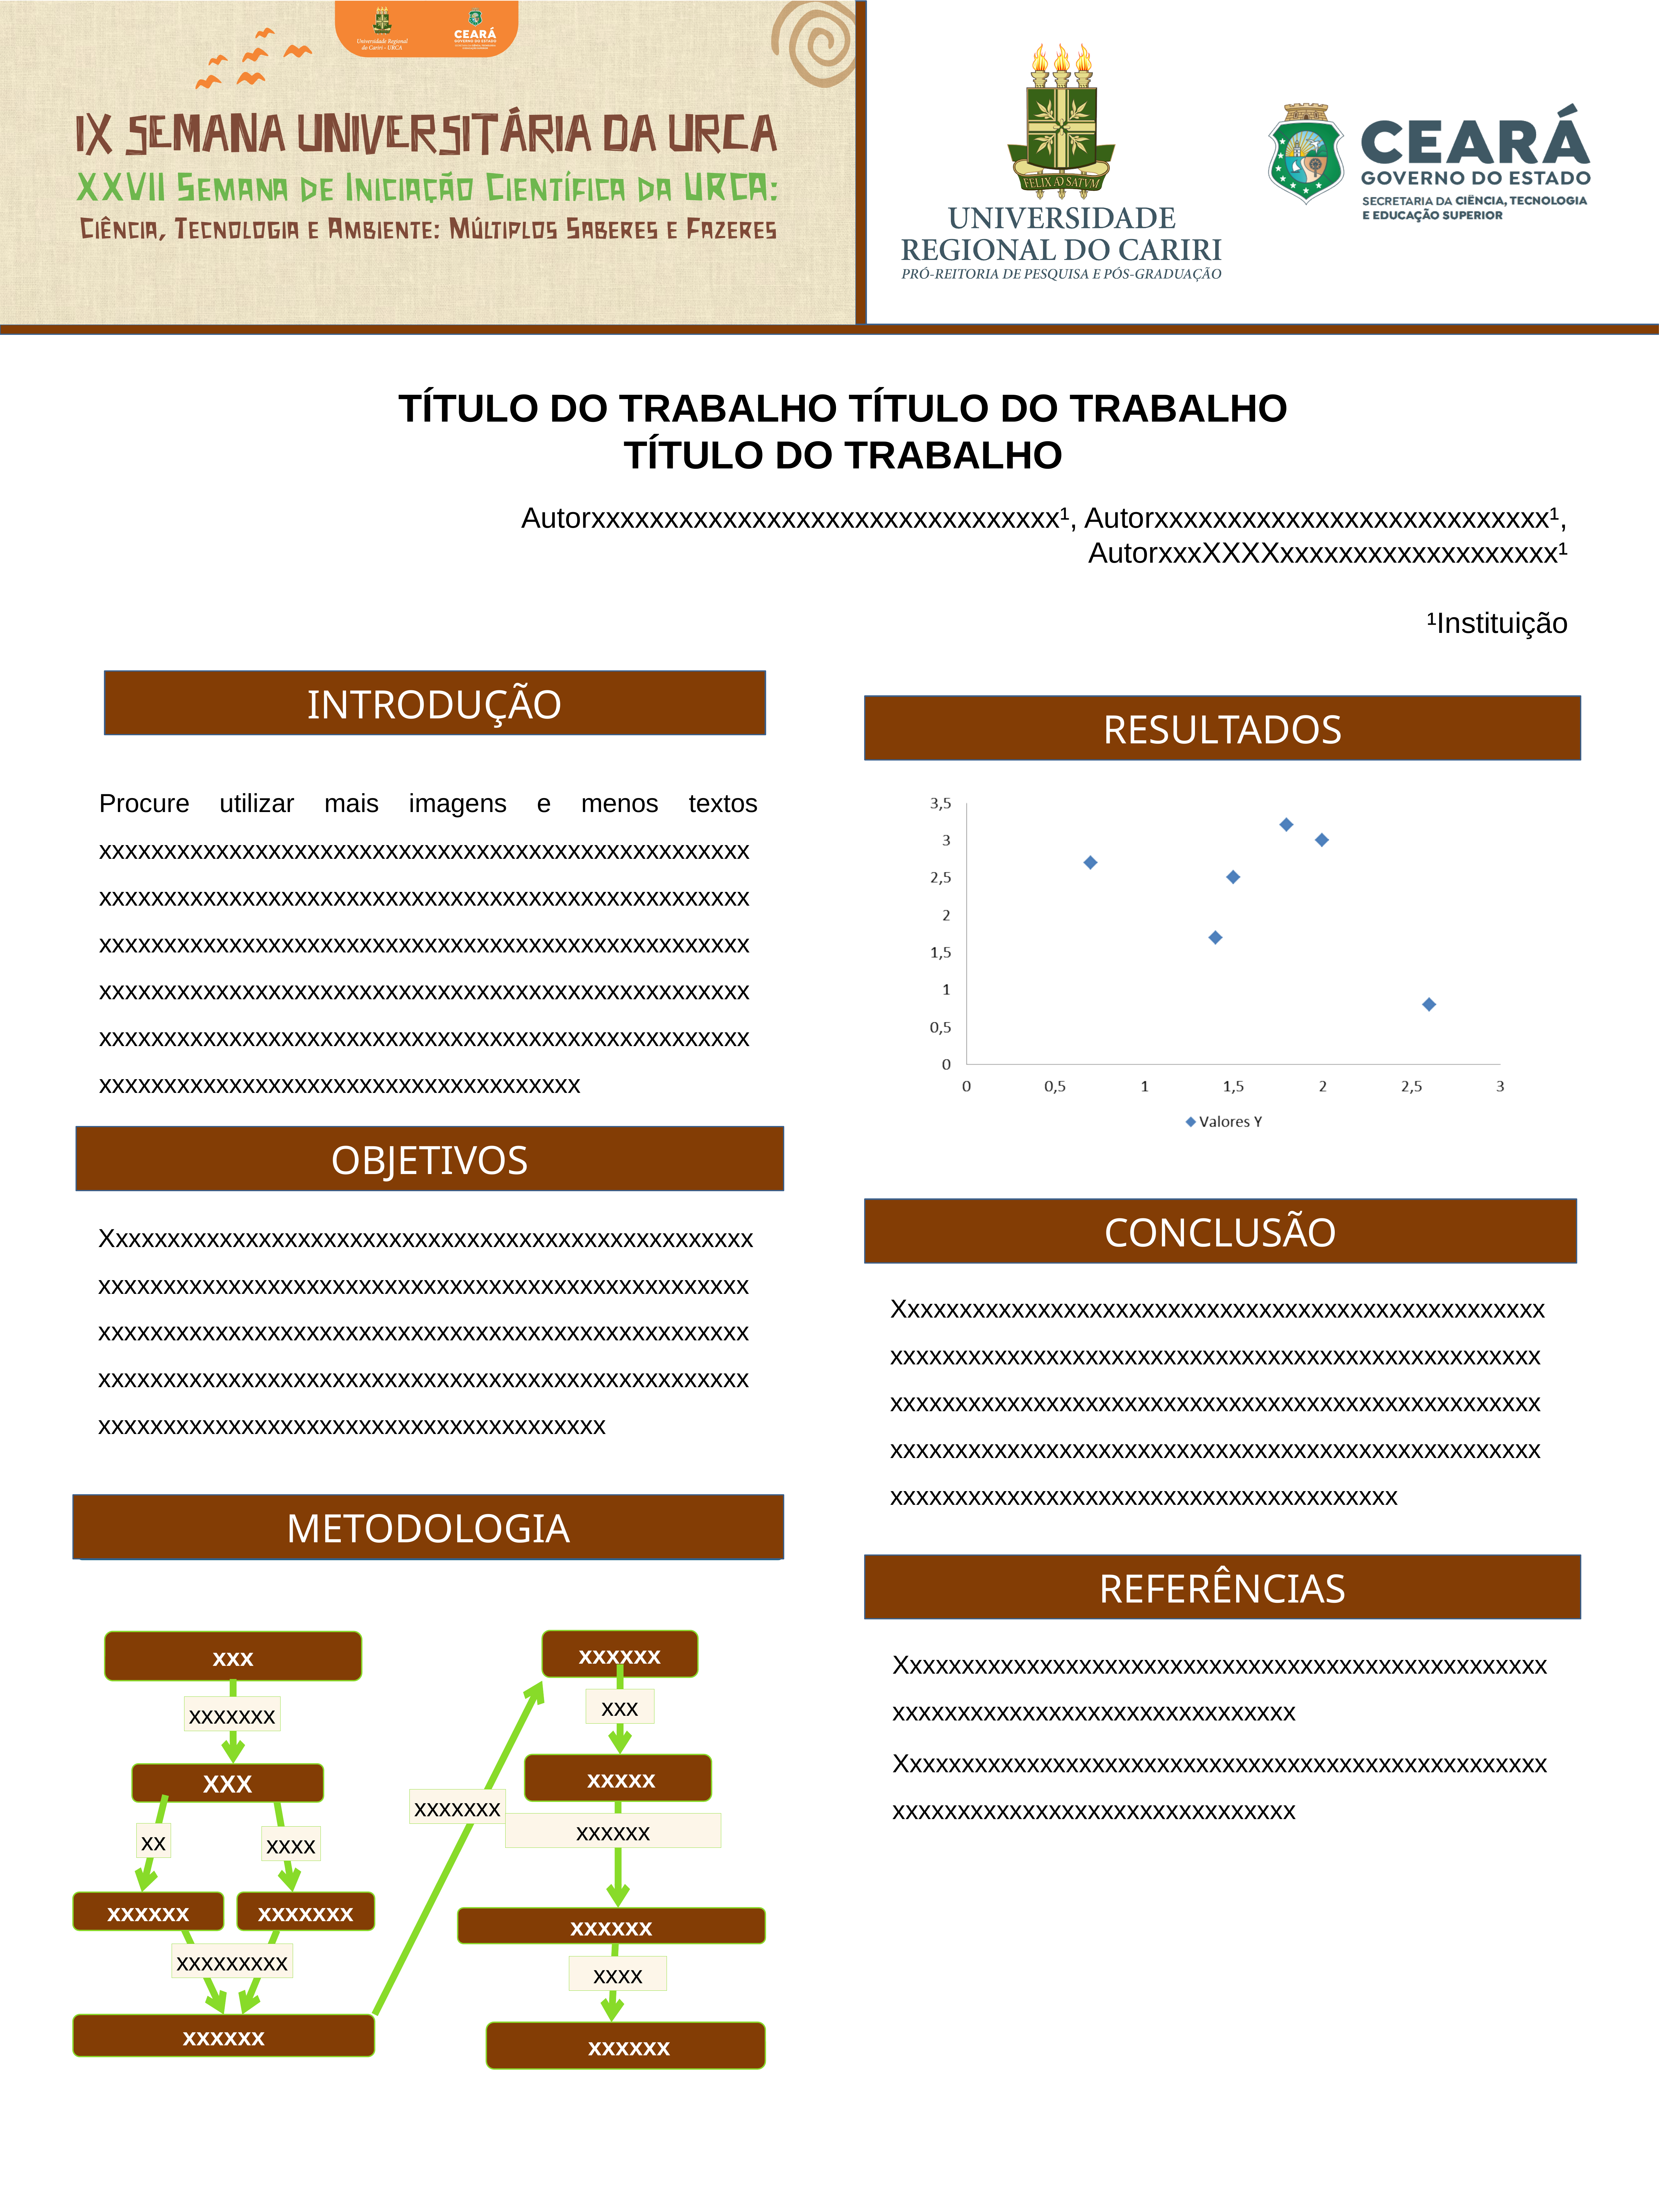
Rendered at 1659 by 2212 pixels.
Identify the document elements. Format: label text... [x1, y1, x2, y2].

text_box METODOLOGIA [72, 1494, 784, 1559]
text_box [76, 1128, 783, 1432]
text_box CONCLUSÃO [1575, 1198, 1577, 1264]
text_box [868, 1199, 1575, 1503]
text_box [864, 698, 1571, 758]
text_box INTRODUÇÃO [104, 670, 766, 735]
text_box CONCLUSÃO [864, 1198, 867, 1264]
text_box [73, 1630, 766, 2069]
subtitle Procure utilizar mais imagens e menos textos xxxxxxxxxxxxxxxxxxxxxxxxxxxxxxxxxxxxxxxxxxxxxxxxxxxxxxxxxxxxxxxxxxxxxxxxxxxxxxxxxxxxxxxxxxxxxxxxxxxxxxxxxxxxxxxxxxxxxxxxxxxxxxxxxxxxxxxxxxxxxxxxxxxxxxxxxxxxxxxxxxxxxxxxxxxxxxxxxxxxxxxxxxxxxxxxxxxxxxxxxxxxxxxxxxxxxxxxxxxxxxxxxxxxxxxxxxxxxxxxxxxxxxxxxxxxxxxxxxxxxxxxxxxxxxxxxxxxxxxxxxxxxxx [77, 760, 781, 1099]
title Autorxxxxxxxxxxxxxxxxxxxxxxxxxxxxxxxx¹, Autorxxxxxxxxxxxxxxxxxxxxxxxxxxx¹, AutorxxxXXXXxxxxxxxxxxxxxxxxxxx¹ ¹Instituição [56, 464, 1591, 673]
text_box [77, 1501, 784, 1560]
text_box REFERÊNCIAS [1577, 1554, 1581, 1619]
picture [923, 790, 1520, 1144]
text_box [856, 0, 867, 324]
text_box [0, 324, 1659, 335]
text_box TÍTULO DO TRABALHO TÍTULO DO TRABALHO TÍTULO DO TRABALHO [61, 371, 1626, 487]
text_box RESULTADOS [864, 695, 1581, 761]
picture [0, 1, 855, 325]
text_box OBJETIVOS [76, 1126, 784, 1129]
picture [901, 43, 1221, 282]
picture [1268, 103, 1591, 245]
text_box REFERÊNCIAS [864, 1554, 870, 1619]
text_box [870, 1555, 1577, 1859]
